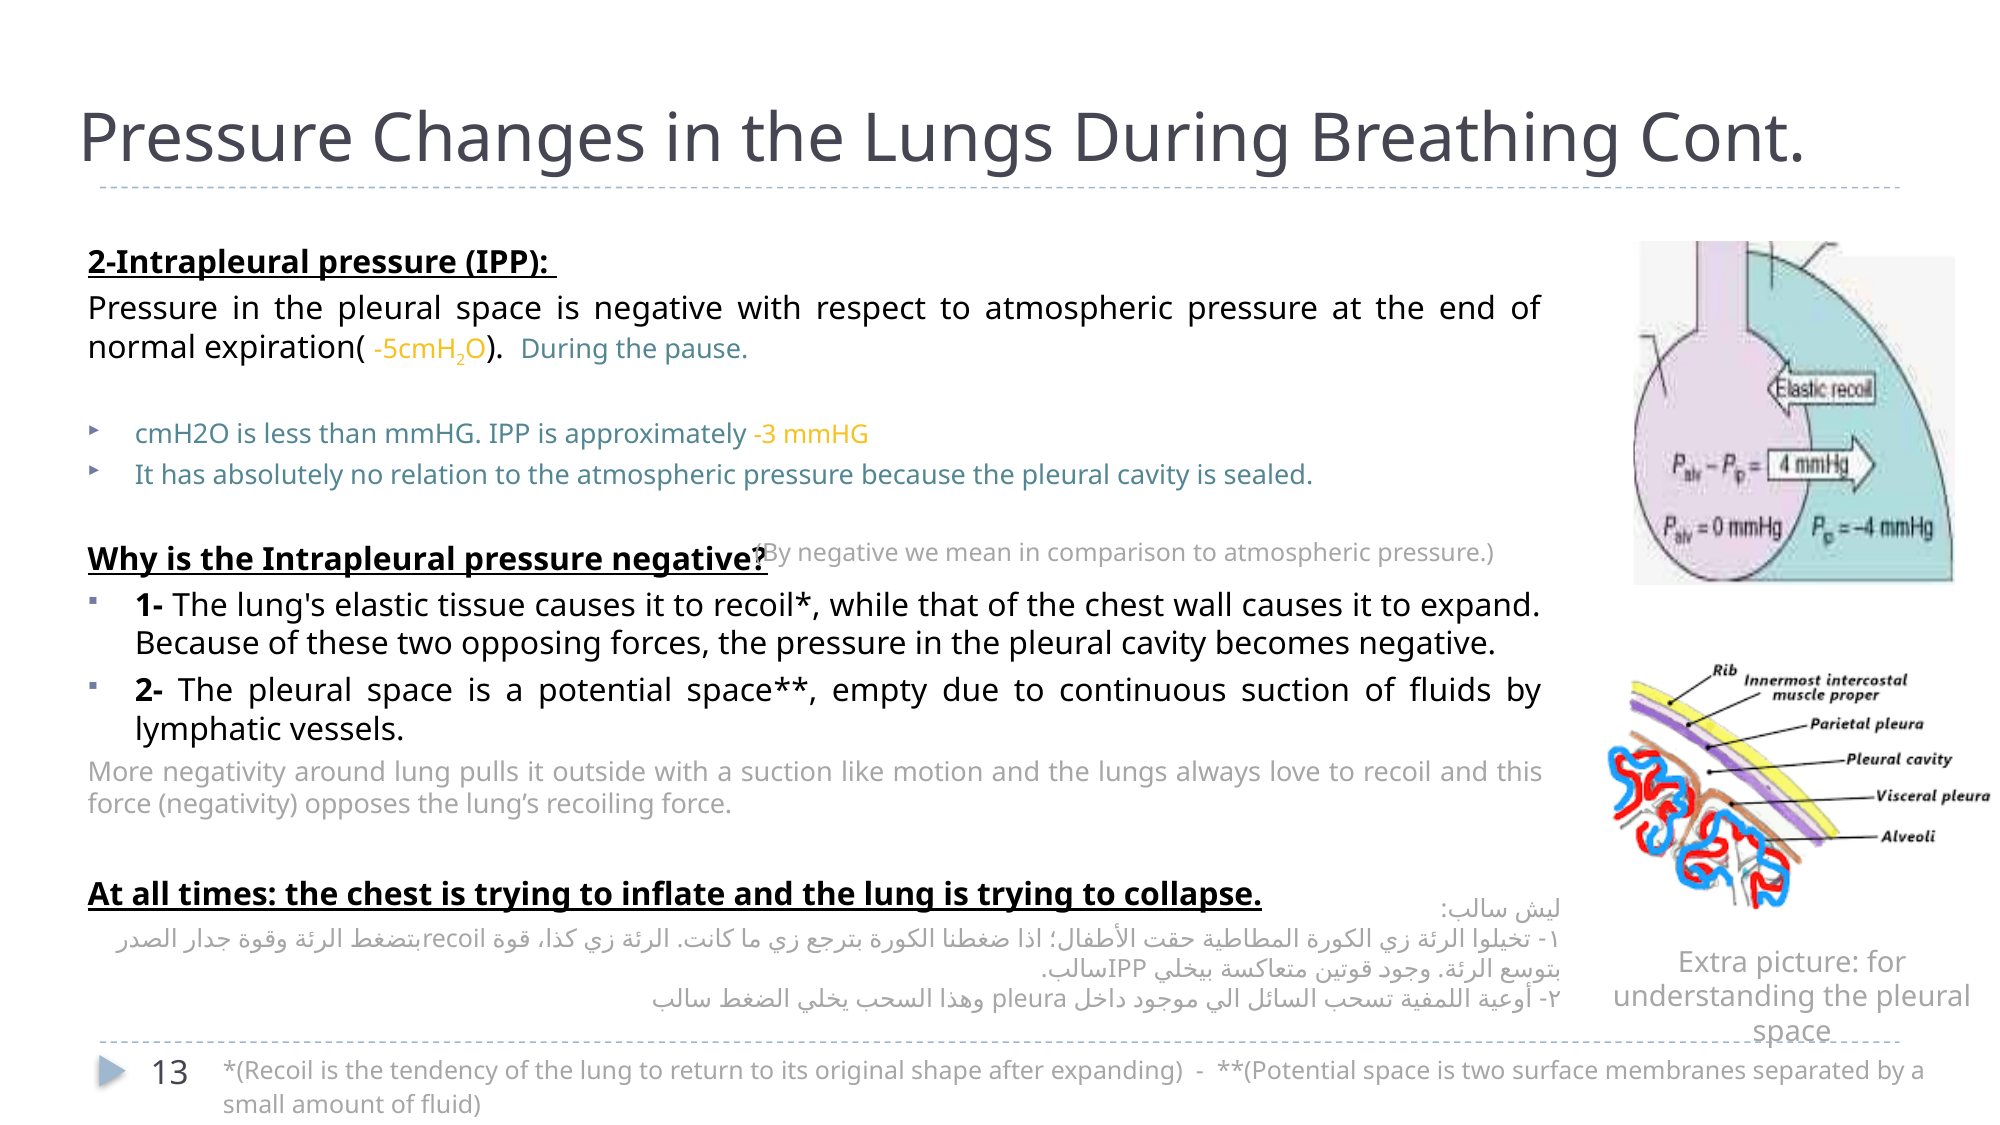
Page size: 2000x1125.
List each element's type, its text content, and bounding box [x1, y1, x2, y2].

title Pressure Changes in the Lungs During Breathing Cont. [61, 21, 1919, 184]
text_box [1633, 241, 1955, 585]
text_box *(Recoil is the tendency of the lung to return to its original shape after expanding) - **(Potential space is two surface membranes separated by a small amount of fluid) [208, 1047, 1991, 1125]
picture [1594, 655, 1995, 910]
text_box Extra picture: for understanding the pleural space [1584, 935, 2000, 1056]
text_box ليش سالب: ١- تخيلوا الرئة زي الكورة المطاطية حقت الأطفال؛ اذا ضغطنا الكورة بترجع زي ما كانت. الرئة زي كذا، قوة recoilبتضغط الرئة وقوة جدار الصدر بتوسع الرئة. وجود قوتين متعاكسة بيخلي IPPسالب. ٢- أوعية اللمفية تسحب السائل الي موجود داخل pleura وهذا السحب يخلي الضغط سالب [88, 884, 1577, 1020]
slide_number 13 [133, 1042, 568, 1103]
list 2-Intrapleural pressure (IPP): Pressure in the pleural space is negative with respect to atmospheric pressure at the end of normal expiration( -5cmH2O). During the pause. cmH2O is less than mmHG. IPP is approximately -3 mmHG It has absolutely no relation to the atmospheric pressure because the pleural cavity is sealed. Why is the Intrapleural pressure negative? 1- The lung's elastic tissue causes it to recoil*, while that of the chest wall causes it to expand. Because of these two opposing forces, the pressure in the pleural cavity becomes negative. 2- The pleural space is a potential space**, empty due to continuous suction of fluids by lymphatic vessels. More negativity around lung pulls it outside with a suction like motion and the lungs always love to recoil and this force (negativity) opposes the lung’s recoiling force. At all times: the chest is trying to inflate and the lung is trying to collapse. [70, 232, 1559, 936]
text_box (By negative we mean in comparison to atmospheric pressure.) [739, 528, 1662, 574]
